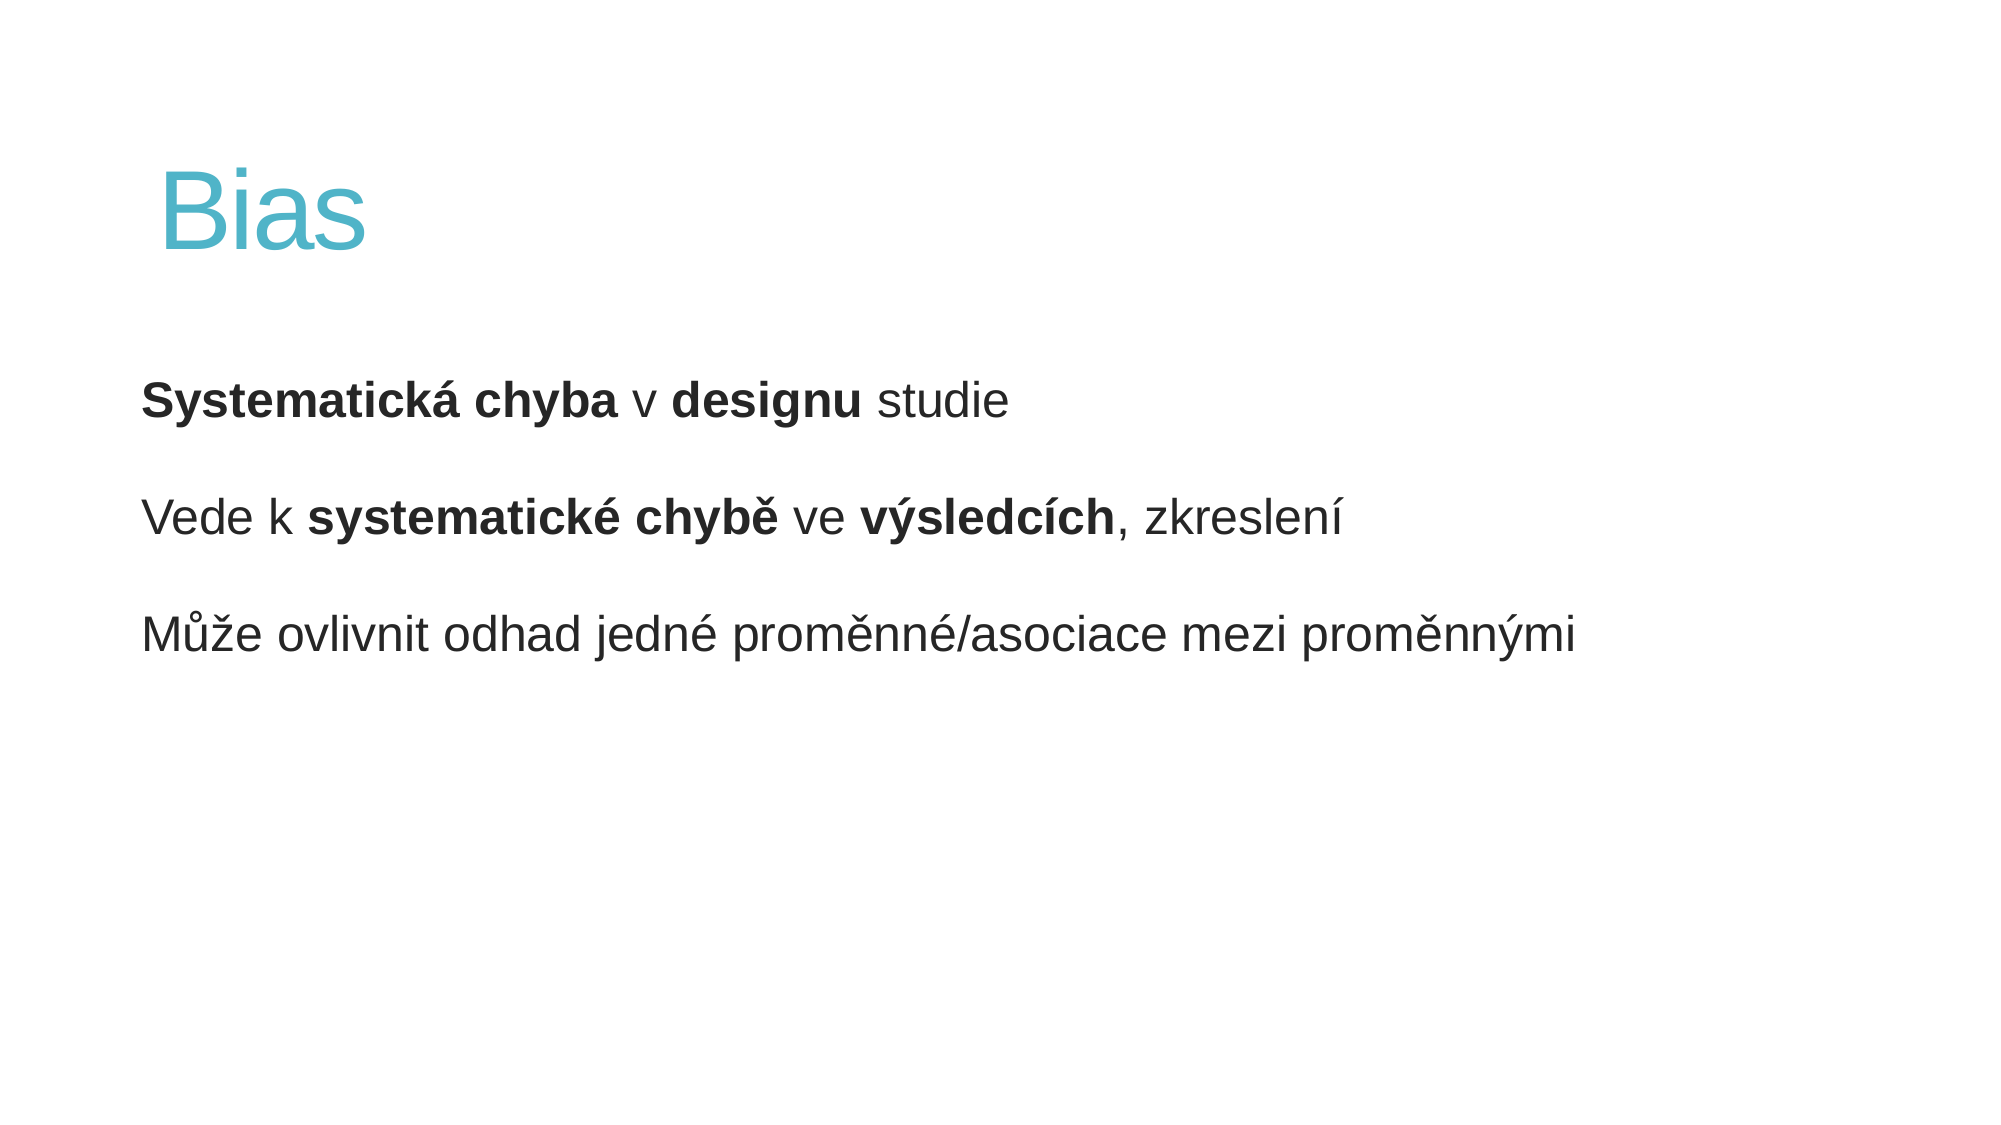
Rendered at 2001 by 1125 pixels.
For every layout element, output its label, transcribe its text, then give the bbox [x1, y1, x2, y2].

title Bias [142, 79, 636, 329]
list Systematická chyba v designu studie Vede k systematické chybě ve výsledcích, zkreslení Může ovlivnit odhad jedné proměnné/asociace mezi proměnnými [111, 329, 1876, 948]
